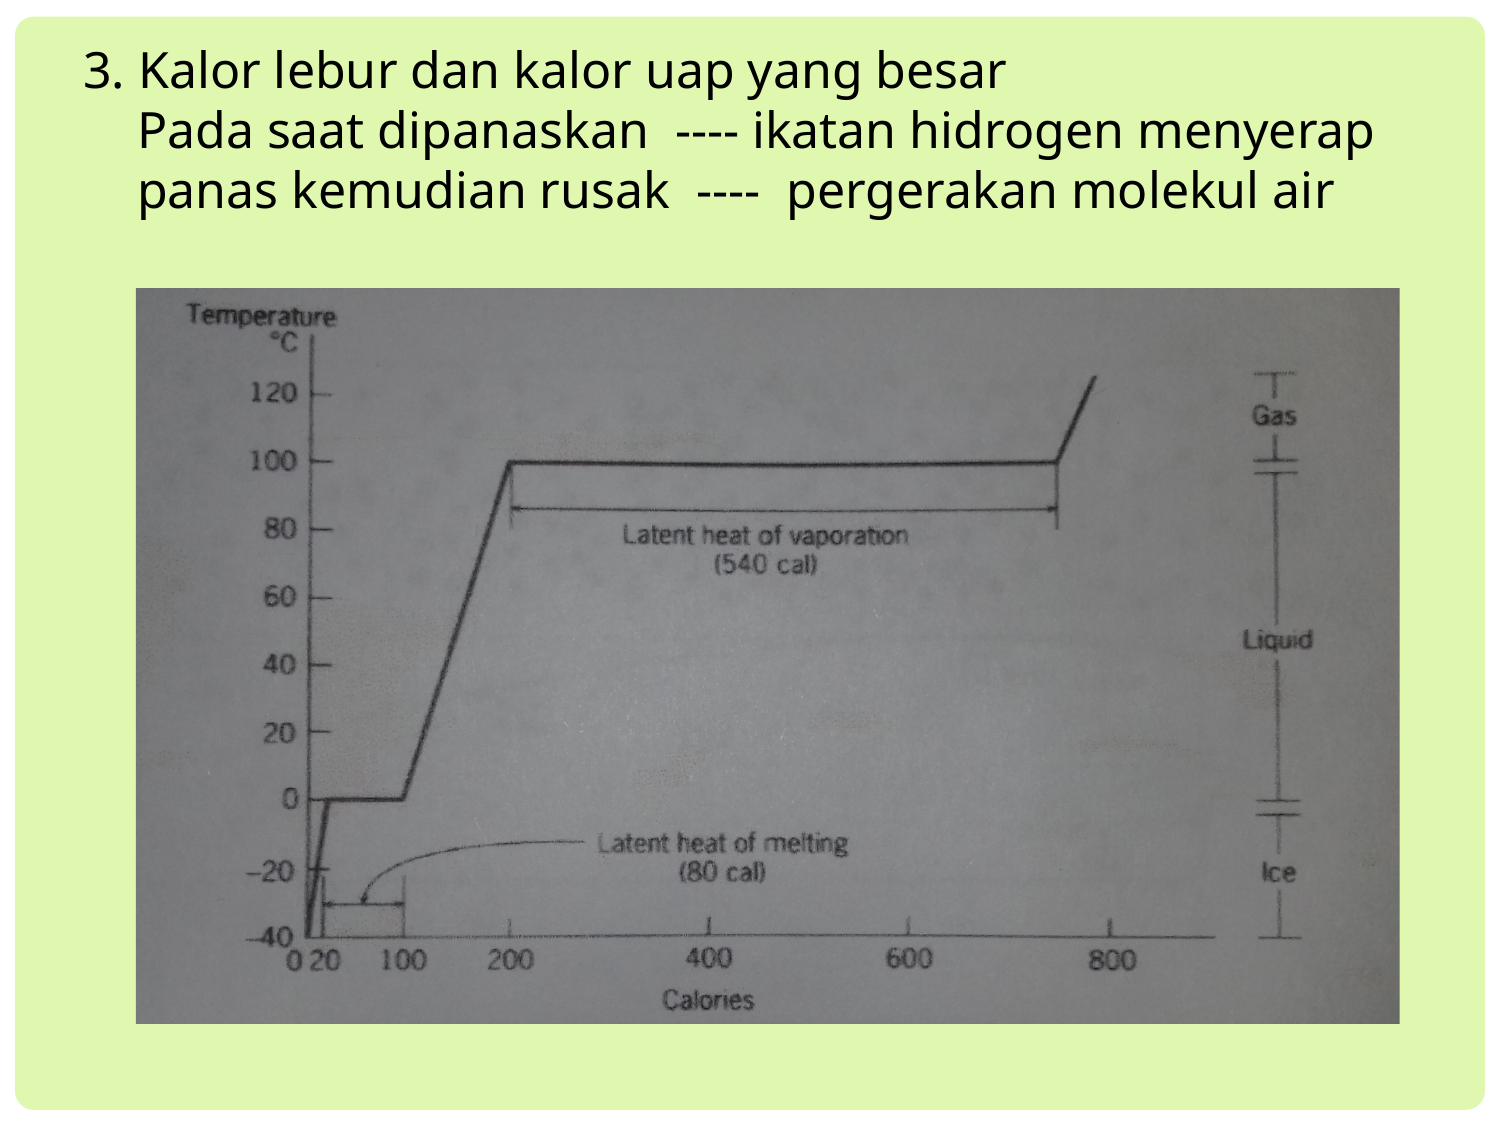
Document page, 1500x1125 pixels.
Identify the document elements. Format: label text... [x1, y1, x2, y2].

picture [135, 288, 1400, 1024]
text_box 3. Kalor lebur dan kalor uap yang besar Pada saat dipanaskan ---- ikatan hidrogen menyerap panas kemudian rusak ---- pergerakan molekul air [49, 30, 1456, 226]
